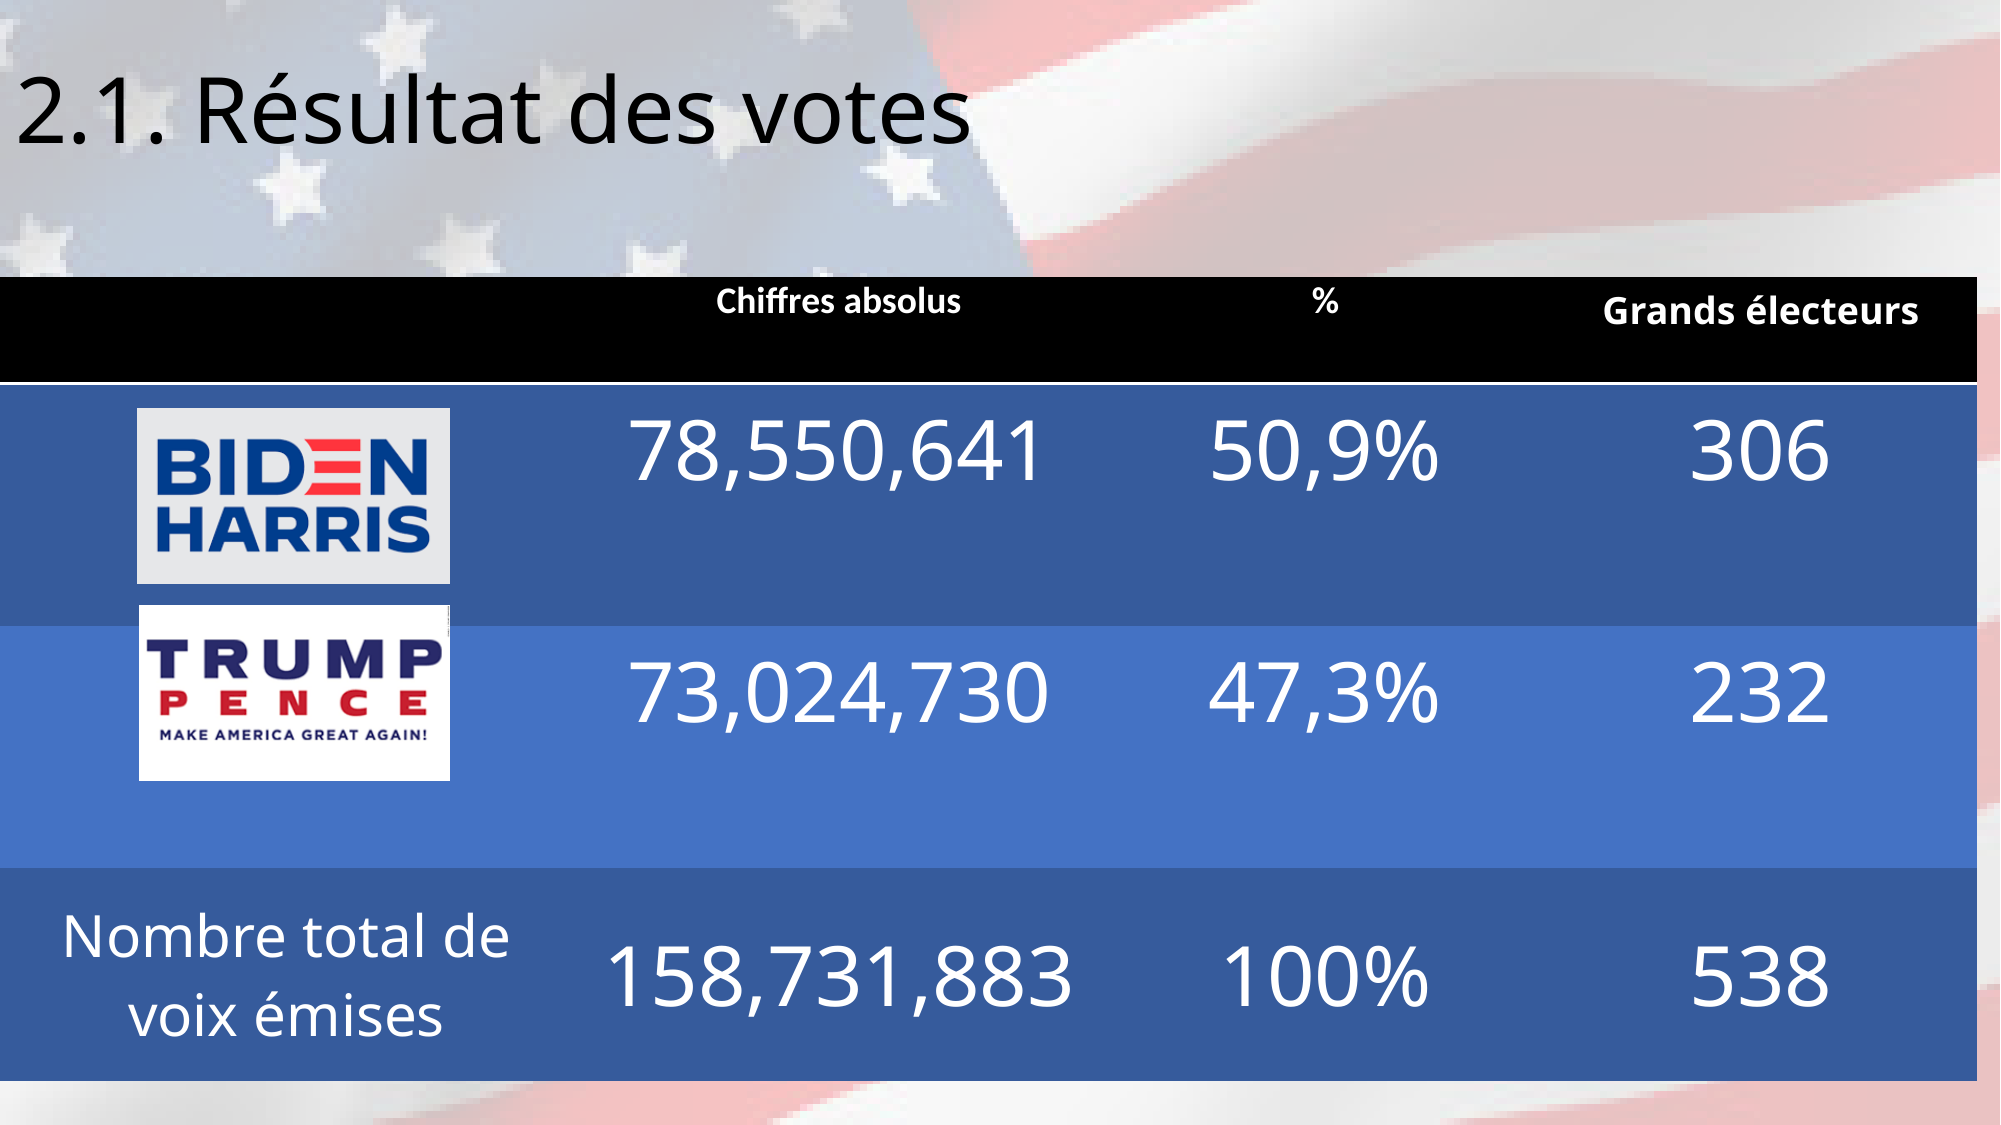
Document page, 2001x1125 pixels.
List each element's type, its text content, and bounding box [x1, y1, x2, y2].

table_cell [0, 385, 573, 626]
table_cell 232 [1545, 626, 1977, 868]
table_cell [0, 626, 573, 868]
table_cell Nombre total de voix émises [0, 868, 573, 1081]
title 2.1. Résultat des votes [0, 5, 1725, 223]
table_cell 538 [1545, 868, 1977, 1081]
table_cell 306 [1545, 385, 1977, 626]
picture [139, 605, 450, 781]
table_cell 73,024,730 [573, 626, 1105, 868]
picture [137, 408, 450, 584]
table_cell 50,9% [1105, 385, 1545, 626]
table_header [0, 277, 573, 382]
table_header % [1105, 277, 1545, 382]
table_header Chiffres absolus [573, 277, 1105, 382]
table_header Grands électeurs [1545, 277, 1977, 382]
table_cell 47,3% [1105, 626, 1545, 868]
table_cell 100% [1105, 868, 1545, 1081]
table_cell 78,550,641 [573, 385, 1105, 626]
table_cell 158,731,883 [573, 868, 1105, 1081]
